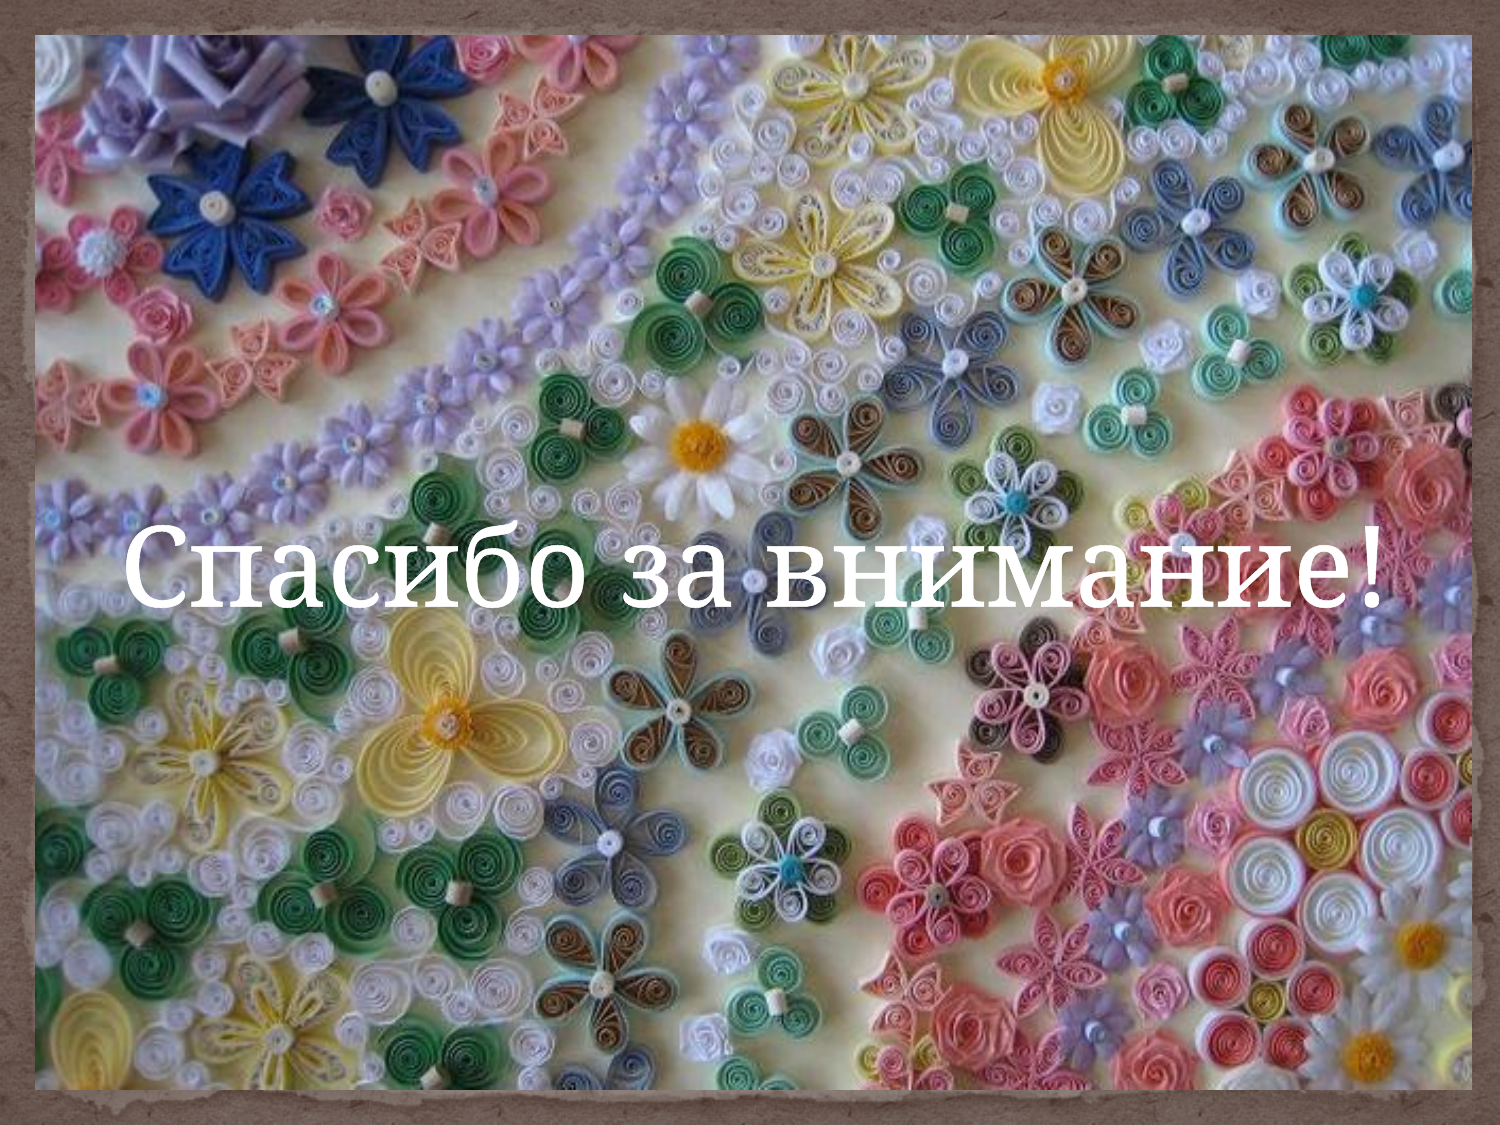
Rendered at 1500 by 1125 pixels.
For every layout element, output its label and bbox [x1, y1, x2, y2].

picture [35, 35, 1472, 1090]
